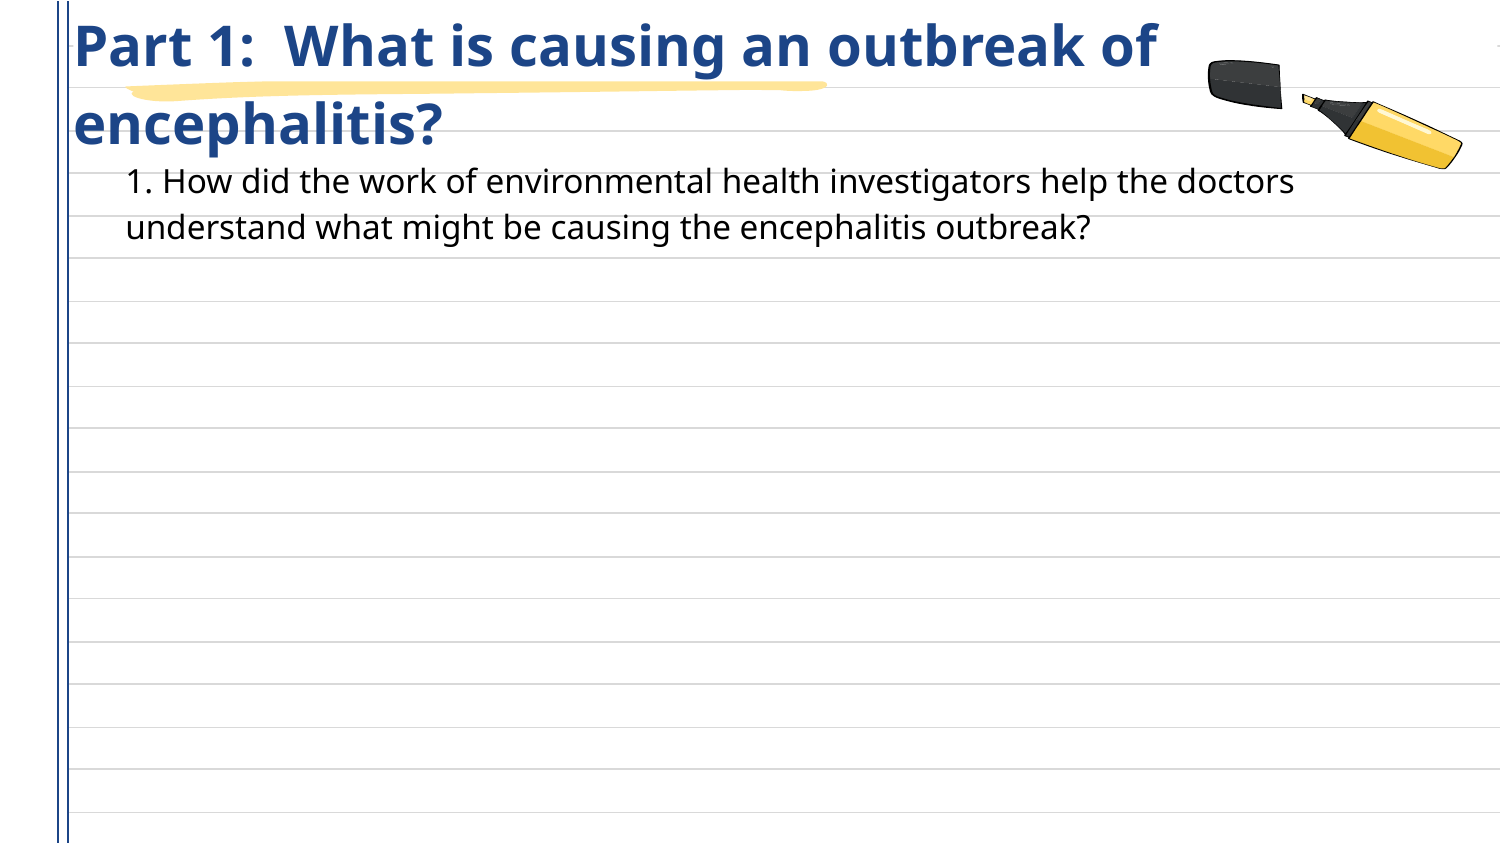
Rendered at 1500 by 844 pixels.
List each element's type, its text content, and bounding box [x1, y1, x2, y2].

title Part 1: What is causing an outbreak of encephalitis? [73, 0, 1498, 82]
list 1. How did the work of environmental health investigators help the doctors understand what might be causing the encephalitis outbreak? [72, 139, 1427, 263]
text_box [1201, 78, 1468, 144]
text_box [114, 72, 830, 102]
